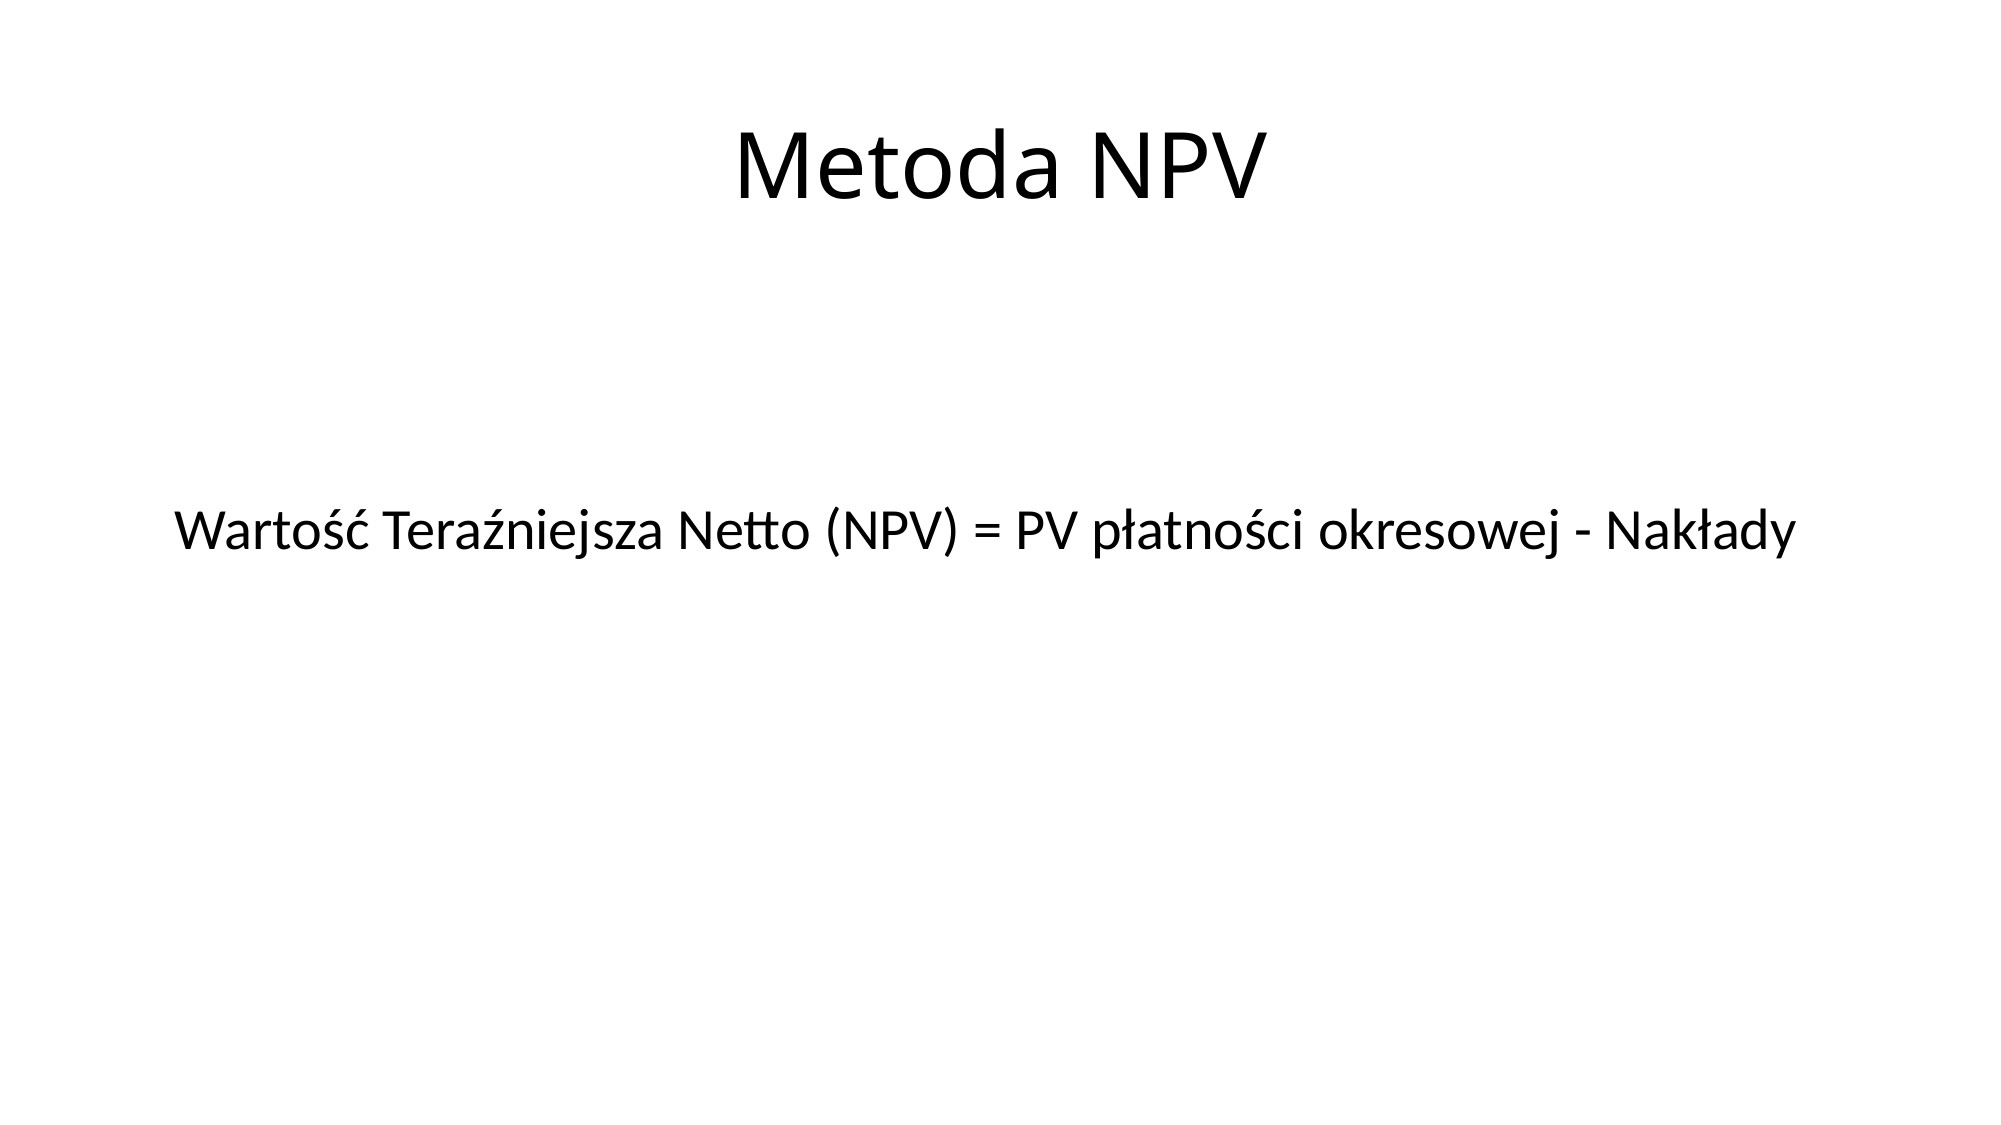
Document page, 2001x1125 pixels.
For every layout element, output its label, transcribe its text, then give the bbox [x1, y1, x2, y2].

title Metoda NPV [137, 59, 1863, 278]
text_box Wartość Teraźniejsza Netto (NPV) = PV płatności okresowej - Nakłady [61, 483, 1925, 569]
